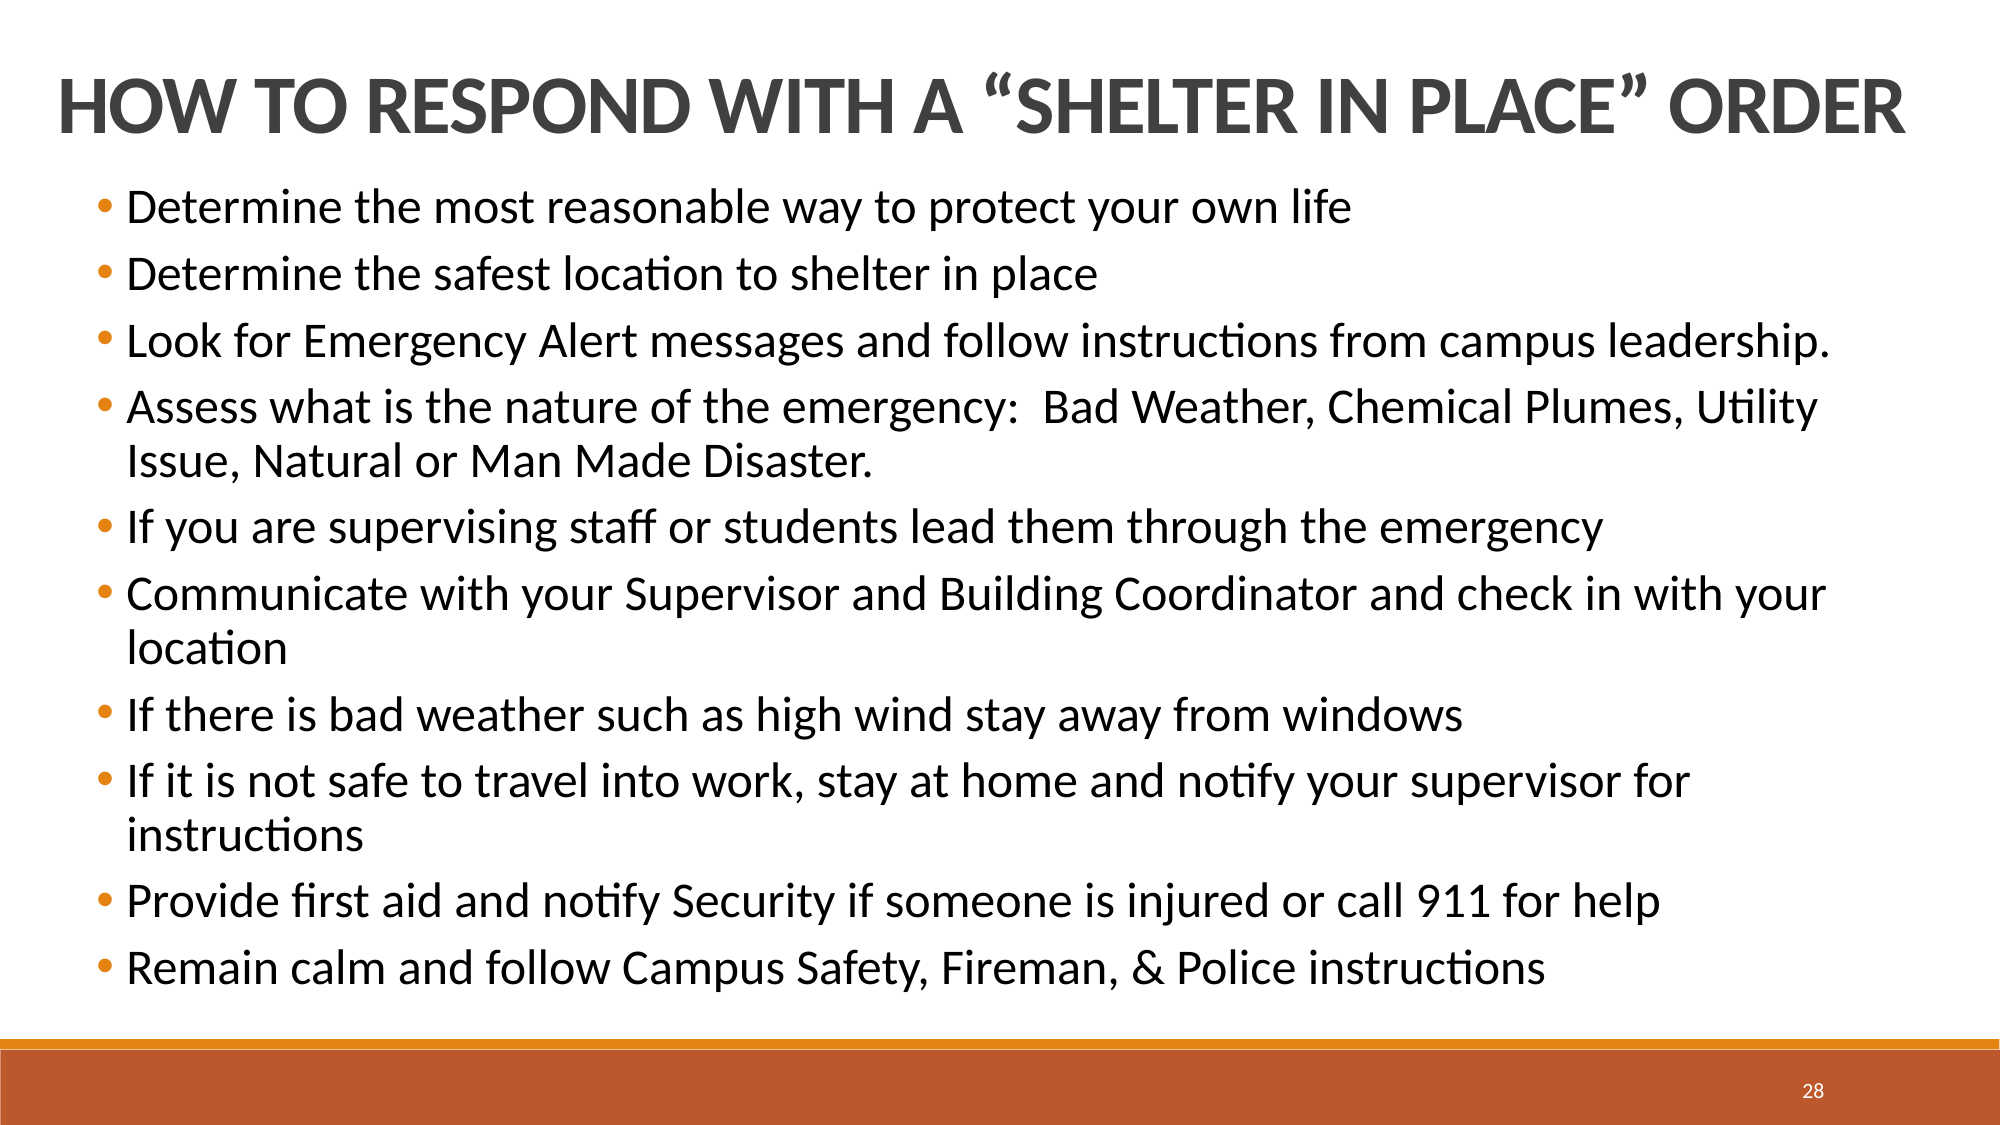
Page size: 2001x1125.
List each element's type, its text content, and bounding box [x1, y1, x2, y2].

title HOW TO RESPOND WITH A “SHELTER IN PLACE” ORDER [42, 31, 1946, 159]
list Determine the most reasonable way to protect your own life Determine the safest location to shelter in place Look for Emergency Alert messages and follow instructions from campus leadership. Assess what is the nature of the emergency: Bad Weather, Chemical Plumes, Utility Issue, Natural or Man Made Disaster. If you are supervising staff or students lead them through the emergency Communicate with your Supervisor and Building Coordinator and check in with your location If there is bad weather such as high wind stay away from windows If it is not safe to travel into work, stay at home and notify your supervisor for instructions Provide first aid and notify Security if someone is injured or call 911 for help Remain calm and follow Campus Safety, Fireman, & Police instructions [63, 173, 1869, 1014]
slide_number 28 [1624, 1059, 1840, 1120]
